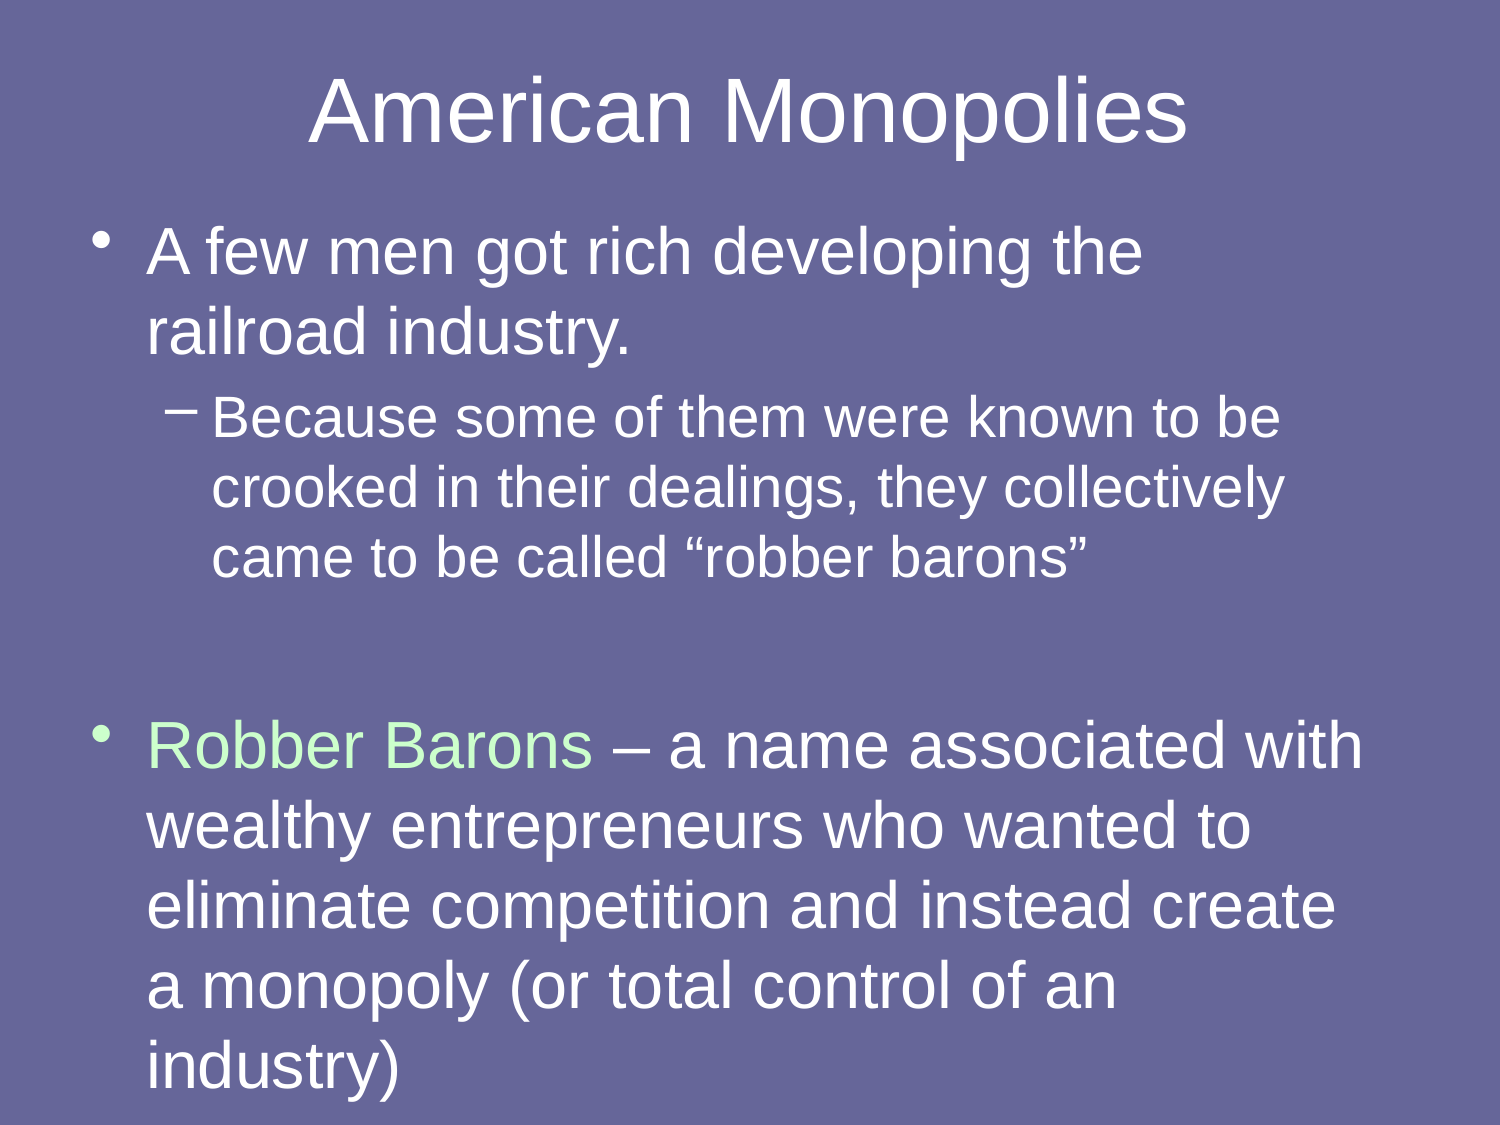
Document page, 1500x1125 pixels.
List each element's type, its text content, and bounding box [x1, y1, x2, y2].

list A few men got rich developing the railroad industry. Because some of them were known to be crooked in their dealings, they collectively came to be called “robber barons” Robber Barons – a name associated with wealthy entrepreneurs who wanted to eliminate competition and instead create a monopoly (or total control of an industry) [75, 200, 1400, 1005]
title American Monopolies [75, 24, 1425, 188]
